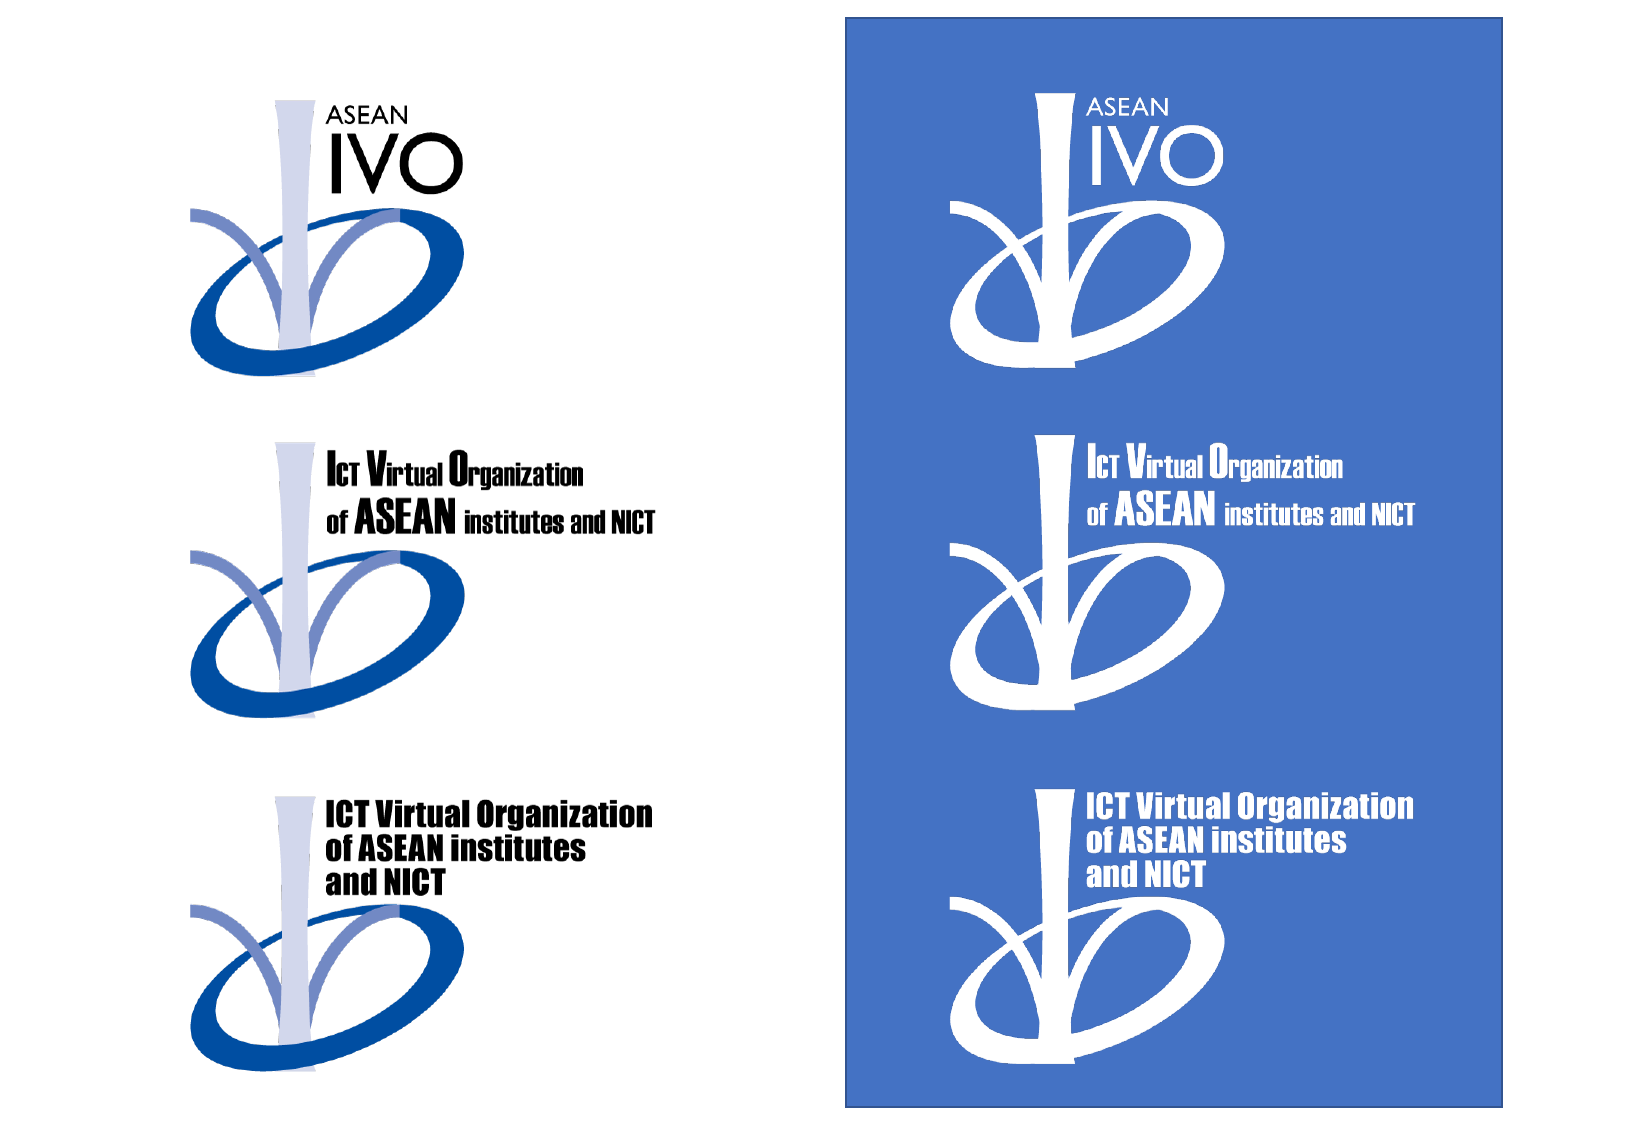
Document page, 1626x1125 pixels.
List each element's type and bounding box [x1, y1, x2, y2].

picture [176, 769, 675, 1085]
picture [927, 780, 1429, 1070]
picture [176, 437, 662, 733]
text_box [845, 17, 1503, 1108]
picture [927, 69, 1265, 382]
picture [927, 416, 1429, 733]
picture [148, 69, 494, 402]
